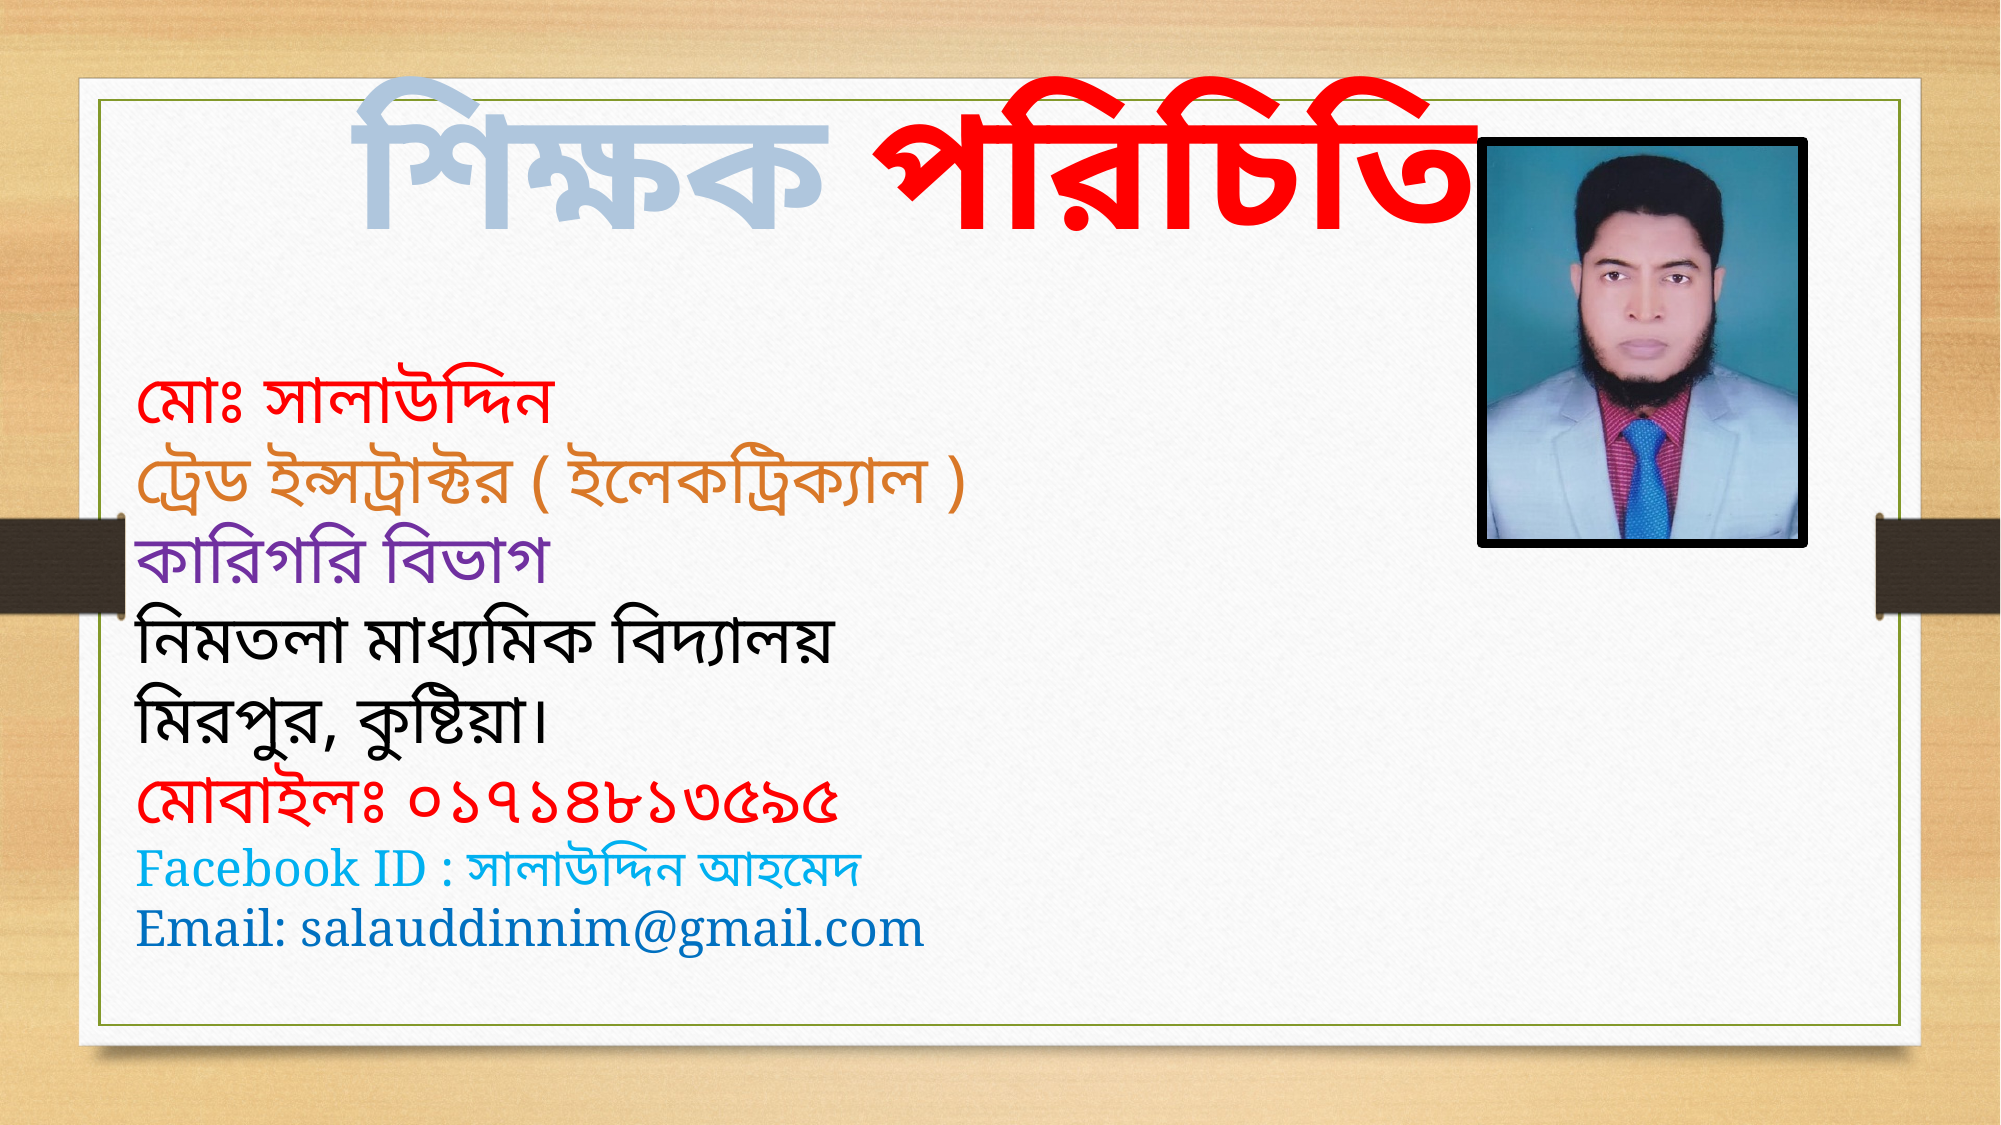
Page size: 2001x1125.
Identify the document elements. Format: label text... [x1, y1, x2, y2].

text_box শিক্ষক পরিচিতি [338, 55, 1492, 270]
text_box মোঃ সালাউদ্দিন ট্রেড ইন্সট্রাক্টর ( ইলেকট্রিক্যাল ) কারিগরি বিভাগ নিমতলা মাধ্যমিক বিদ্যালয় মিরপুর, কুষ্টিয়া। মোবাইলঃ ০১৭১৪৮১৩৫৯৫ Facebook ID : সালাউদ্দিন আহমেদ Email: salauddinnim@gmail.com [120, 349, 1120, 964]
picture [0, 0, 2001, 1125]
